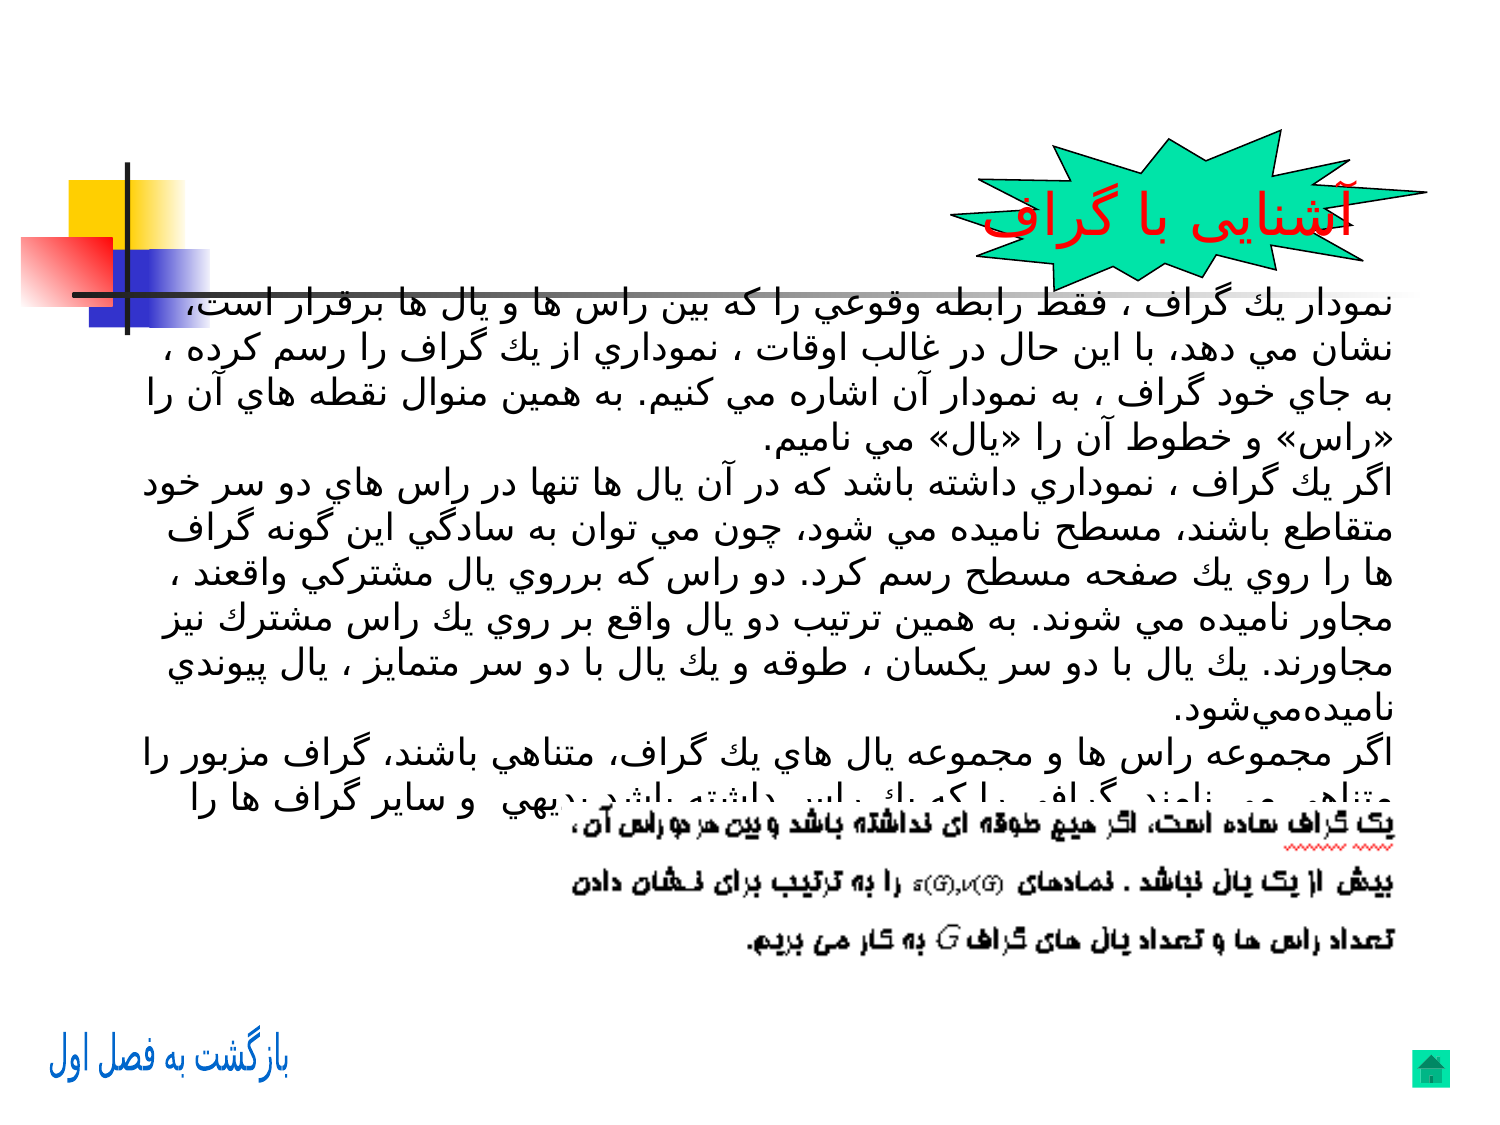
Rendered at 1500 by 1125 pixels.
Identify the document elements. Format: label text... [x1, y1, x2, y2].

text_box [1412, 1050, 1450, 1088]
text_box [1144, 130, 1281, 169]
text_box [1306, 159, 1351, 169]
picture [562, 802, 1400, 963]
text_box نمودار يك گراف ، فقط رابطه وقوعي را كه بين راس ها و يال ها برقرار است، نشان مي دهد، با اين حال در غالب اوقات ، نموداري از يك گراف را رسم كرده ، به جاي خود گراف ، به نمودار آن اشاره مي كنيم. به همين منوال نقطه هاي آن را «راس» و خطوط آن را «يال» مي ناميم. اگر يك گراف ، نموداري داشته باشد كه در آن يال ها تنها در راس هاي دو سر خود متقاطع باشند، مسطح ناميده مي شود، چون مي توان به سادگي اين گونه گراف ها را روي يك صفحه مسطح رسم كرد. دو راس كه برروي يال مشتركي واقعند ، مجاور ناميده مي شوند. به همين ترتيب دو يال واقع بر روي يك راس مشترك نيز مجاورند. يك يال با دو سر يكسان ، طوقه و يك يال با دو سر متمايز ، يال پيوندي ناميده‌مي‌شود. اگر مجموعه راس ها و مجموعه يال هاي يك گراف، متناهي باشند، گراف مزبور را متناهي مي نامند. گرافي را كه يك راس داشته باشد بديهي و ساير گراف ها را غير بديهي مي ناميم. [112, 270, 1411, 871]
text_box [1328, 255, 1364, 261]
text_box [1053, 146, 1127, 169]
text_box [976, 255, 1277, 270]
text_box [1370, 188, 1428, 202]
text_box آشنایی با گراف [966, 169, 1370, 255]
text_box [950, 213, 966, 220]
